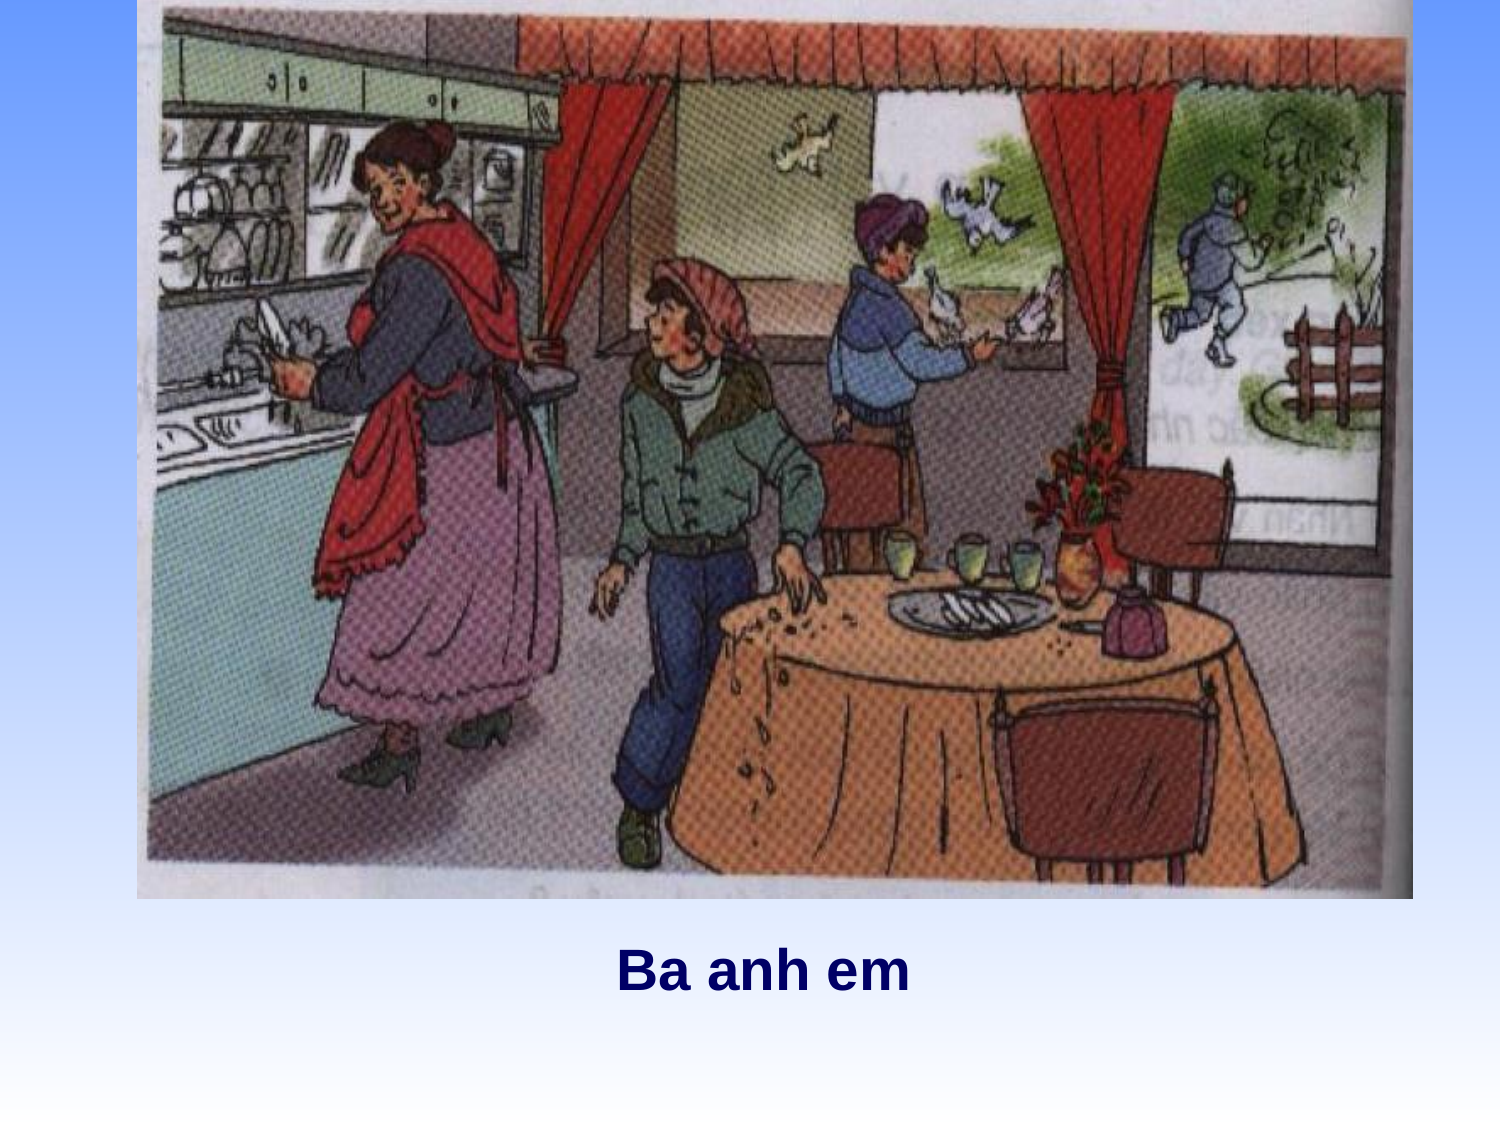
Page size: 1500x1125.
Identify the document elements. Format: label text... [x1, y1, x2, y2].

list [137, 0, 1413, 899]
text_box Ba anh em [601, 924, 927, 1010]
